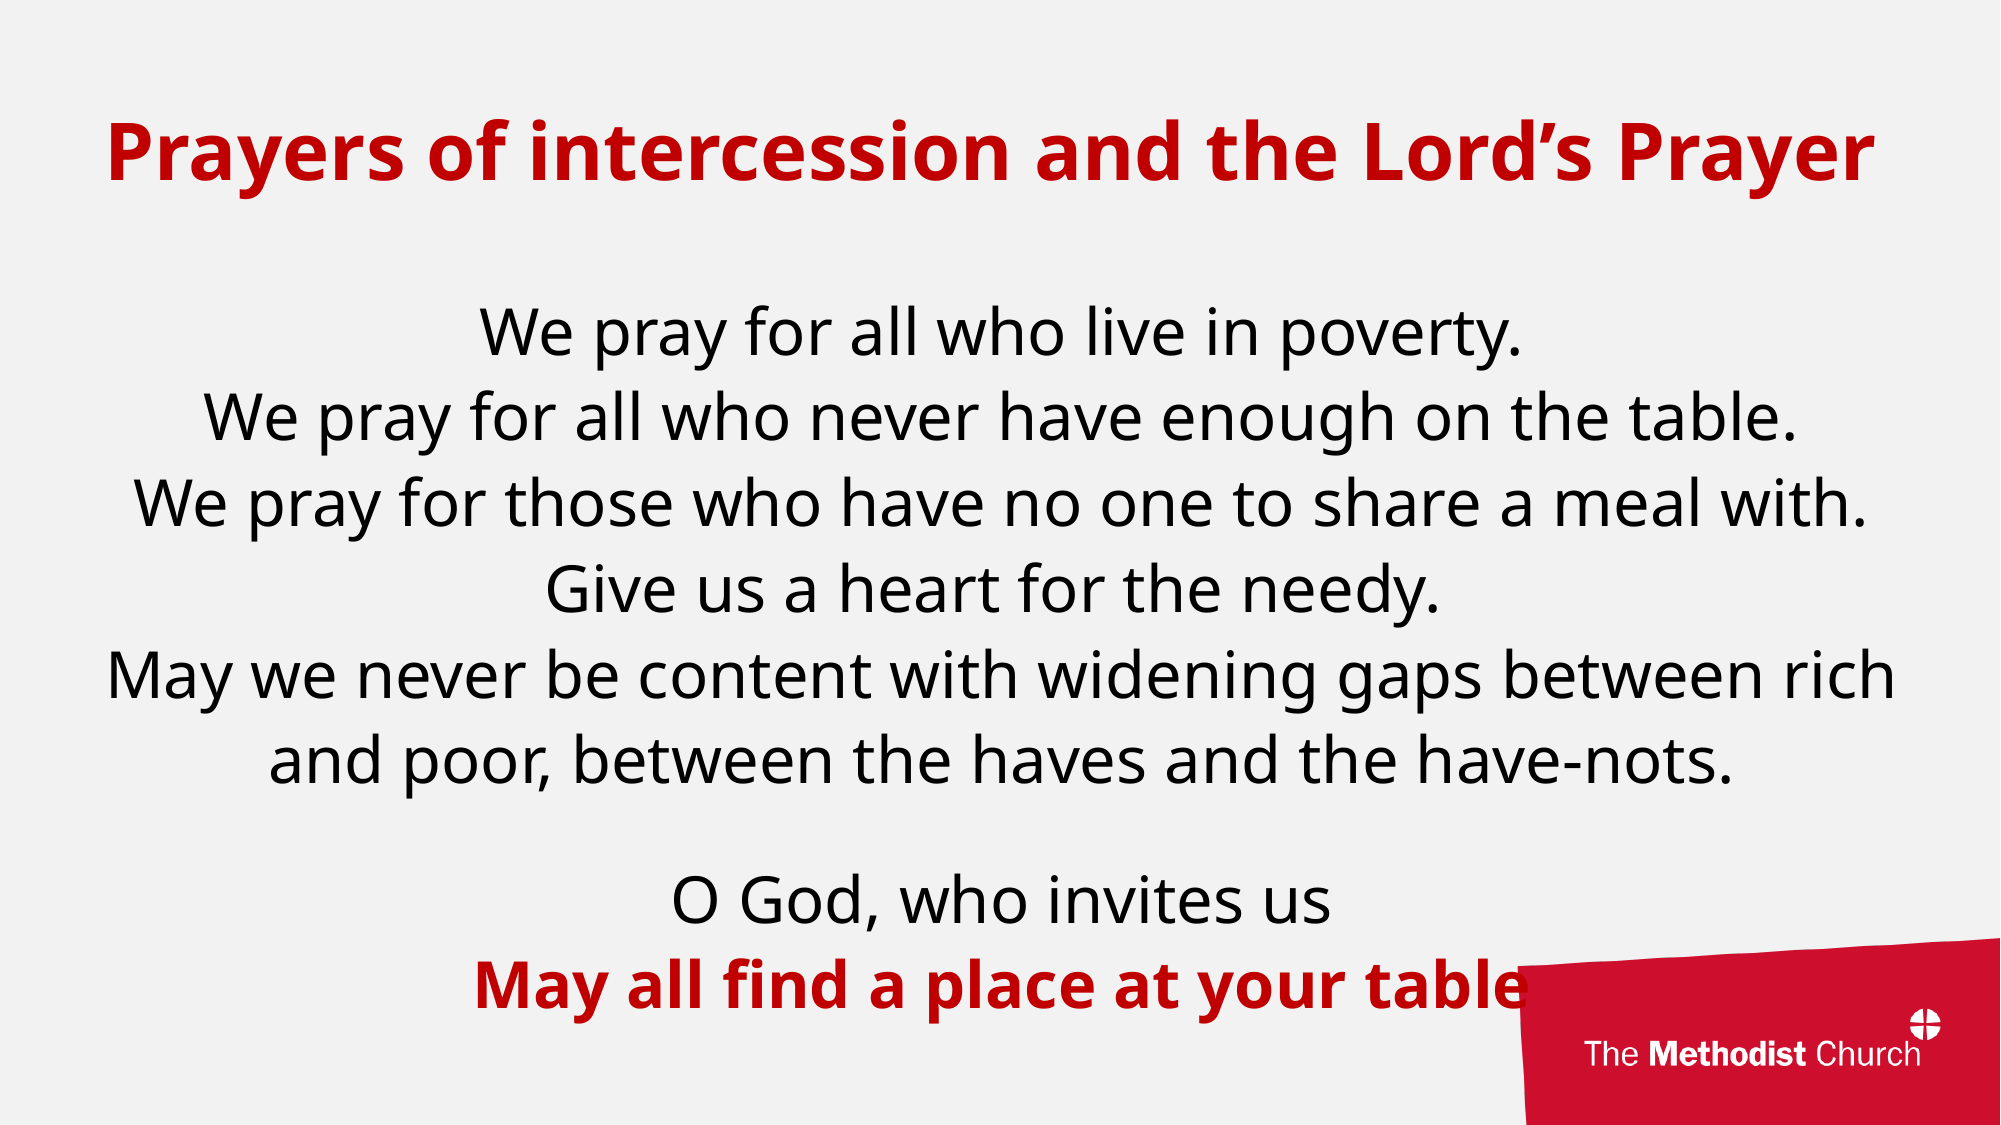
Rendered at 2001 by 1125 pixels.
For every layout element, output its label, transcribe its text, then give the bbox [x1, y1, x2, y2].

text_box Prayers of intercession and the Lord’s Prayer We pray for all who live in poverty. We pray for all who never have enough on the table. We pray for those who have no one to share a meal with. Give us a heart for the needy. May we never be content with widening gaps between rich and poor, between the haves and the have-nots. O God, who invites us May all find a place at your table [82, 84, 1922, 1040]
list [1517, 938, 2000, 1125]
